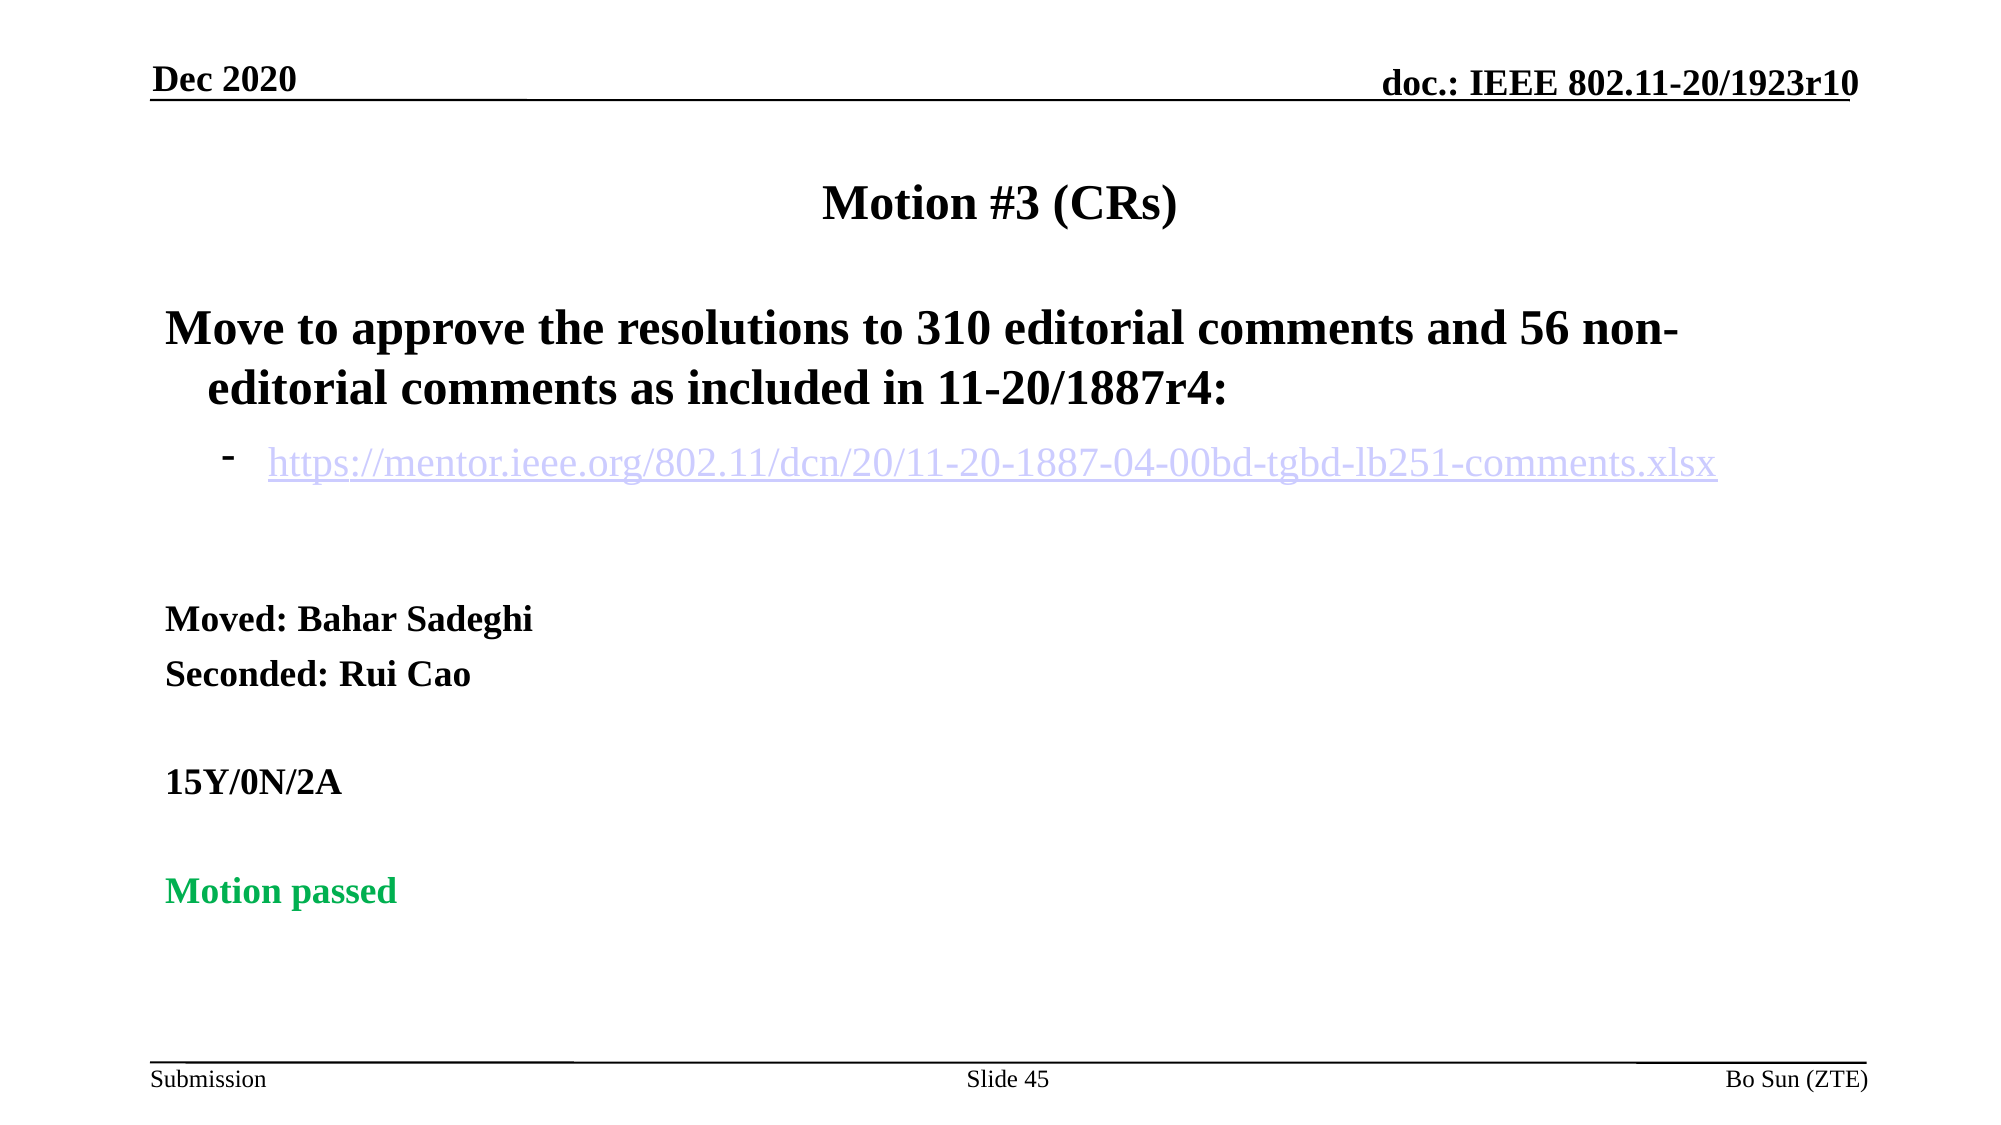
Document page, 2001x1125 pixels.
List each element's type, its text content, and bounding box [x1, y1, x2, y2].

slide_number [152, 54, 563, 100]
footer Bo Sun (ZTE) [1171, 1061, 1869, 1093]
title Motion #3 (CRs) [149, 112, 1850, 286]
list Move to approve the resolutions to 310 editorial comments and 56 non-editorial comments as included in 11-20/1887r4: https://mentor.ieee.org/802.11/dcn/20/11-20-1887-04-00bd-tgbd-lb251-comments.xlsx Moved: Bahar Sadeghi Seconded: Rui Cao 15Y/0N/2A Motion passed [149, 286, 1850, 1000]
slide_number Slide 45 [949, 1061, 1067, 1123]
